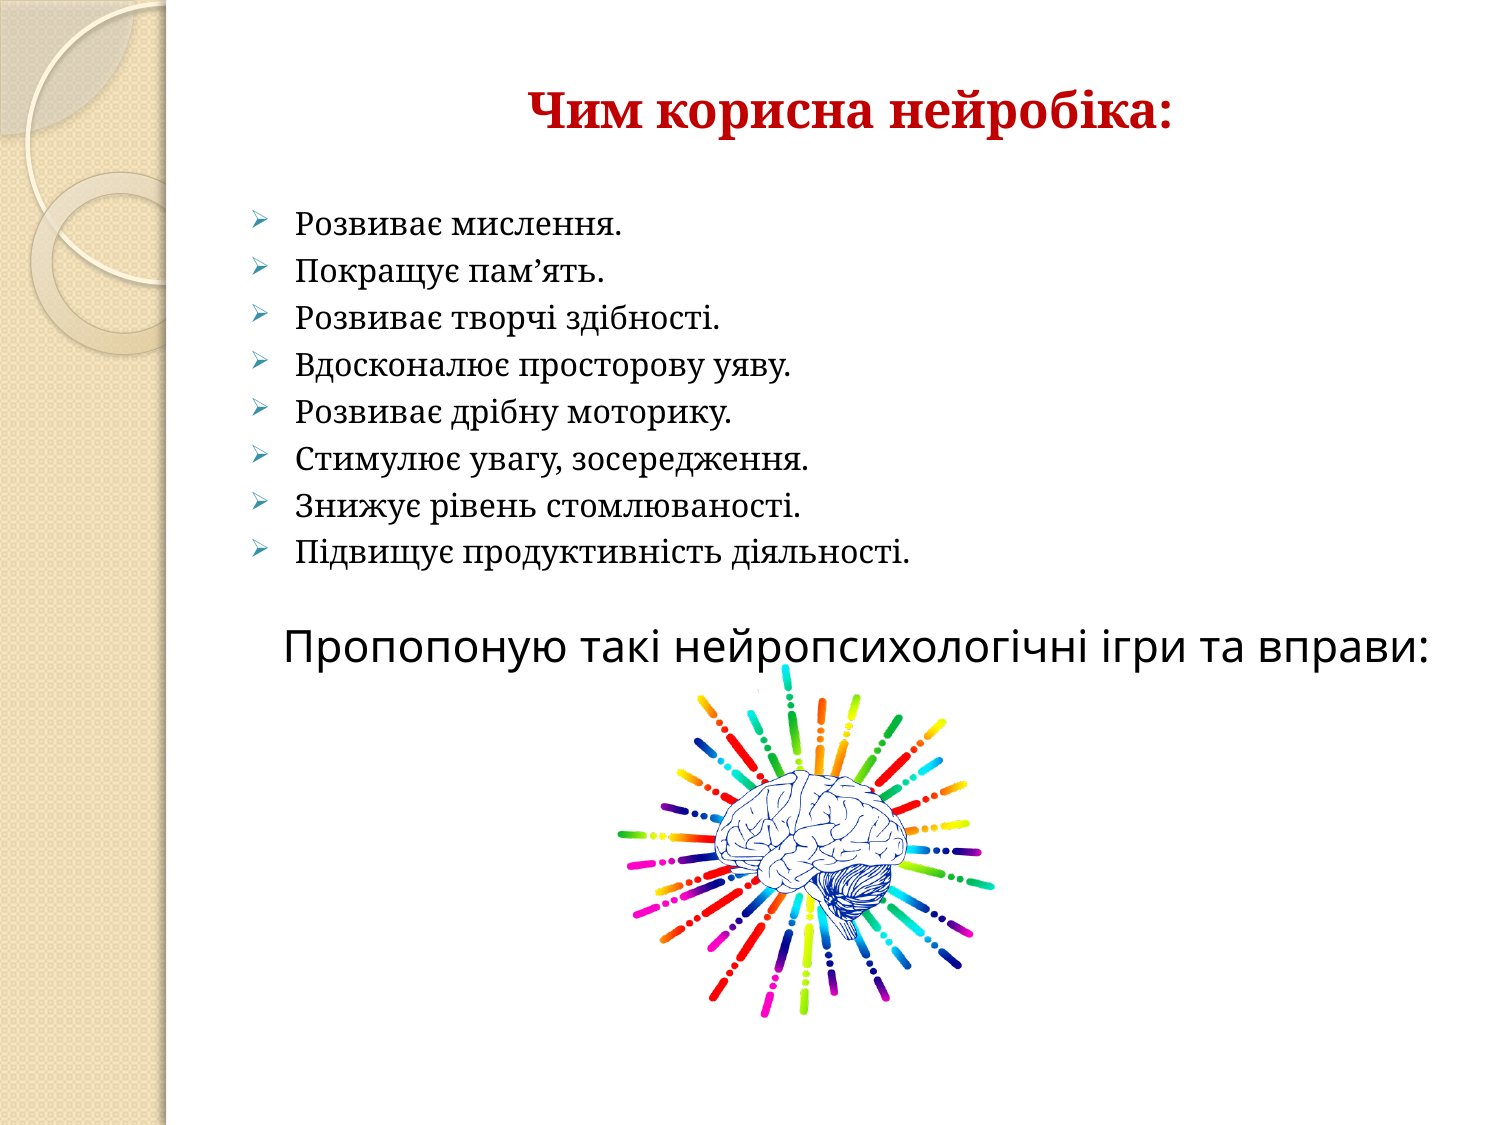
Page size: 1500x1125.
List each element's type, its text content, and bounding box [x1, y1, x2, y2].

title Чим корисна нейробіка: [235, 45, 1466, 173]
picture [501, 656, 1123, 1037]
list Розвиває мислення. Покращує пам’ять. Розвиває творчі здібності. Вдосконалює просторову уяву. Розвиває дрібну моторику. Стимулює увагу, зосередження. Знижує рівень стомлюваності. Підвищує продуктивність діяльності. Пропопоную такі нейропсихологічні ігри та вправи: [235, 196, 1466, 681]
